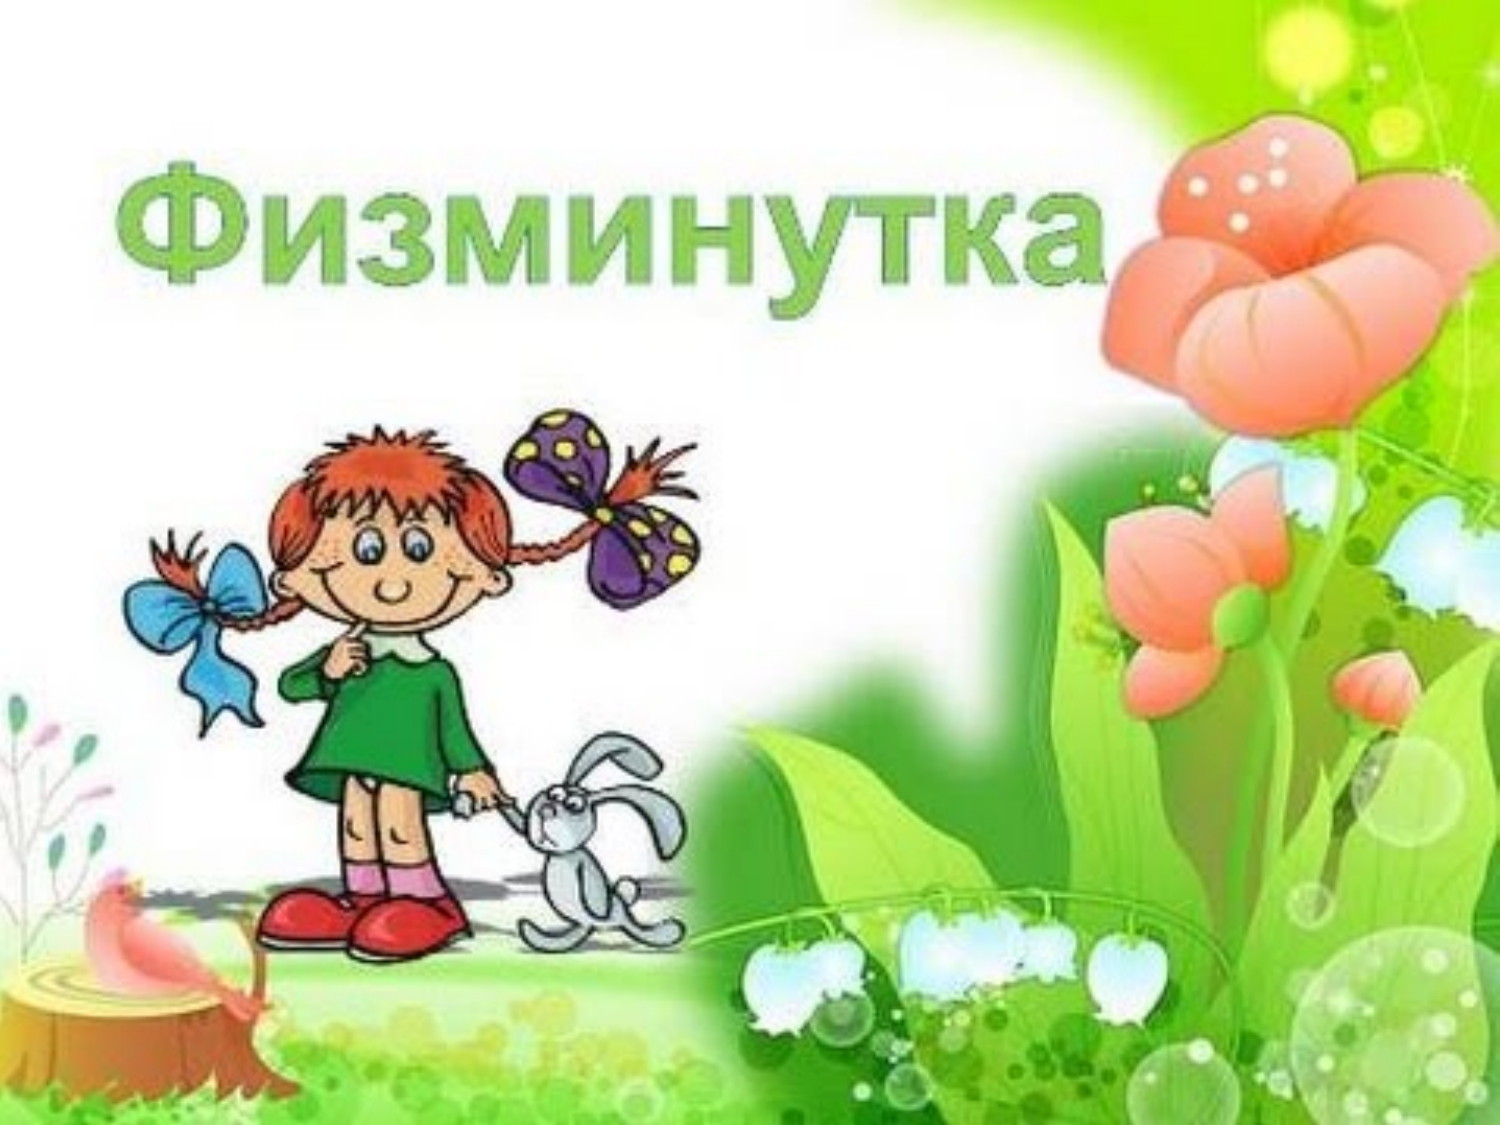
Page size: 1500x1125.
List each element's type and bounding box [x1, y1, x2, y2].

list [0, 0, 1500, 1125]
